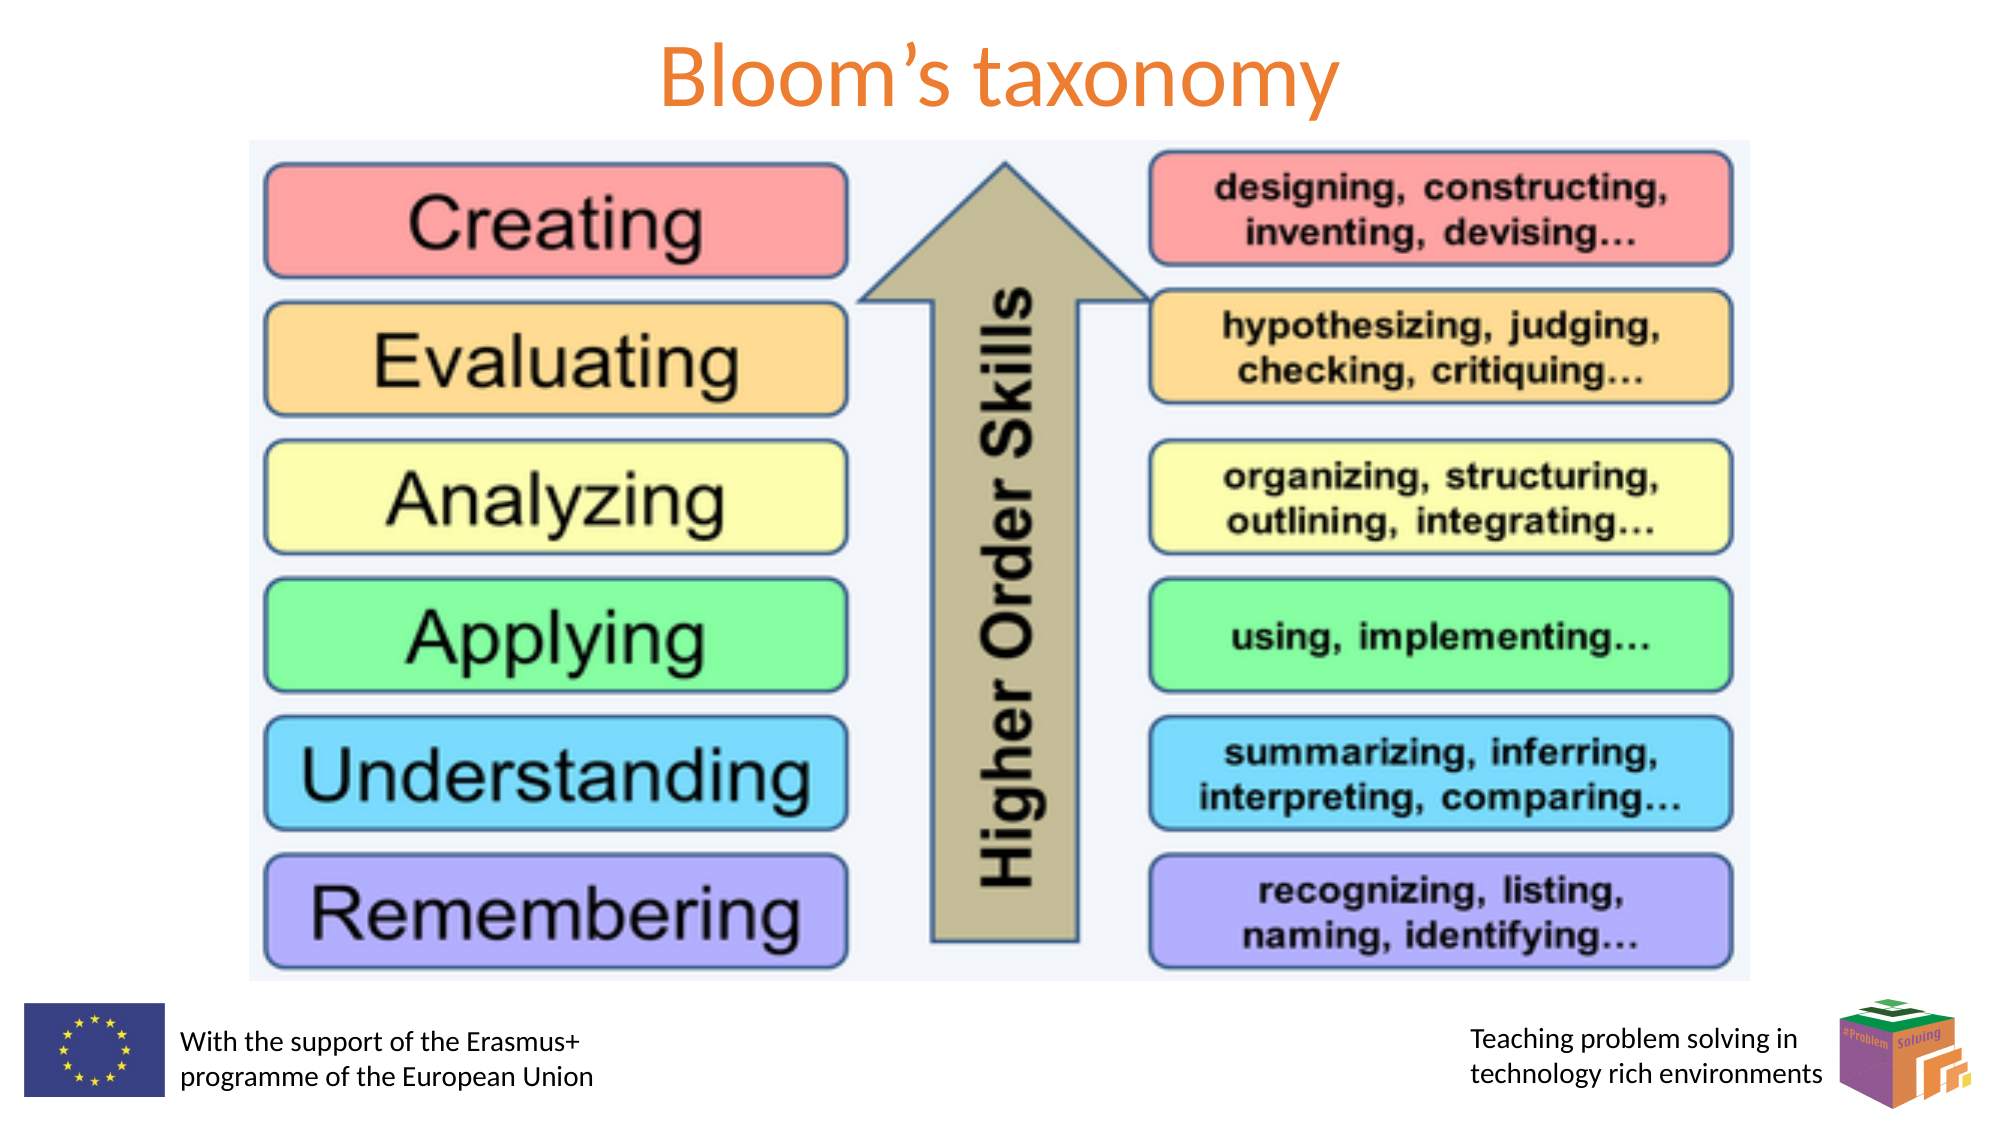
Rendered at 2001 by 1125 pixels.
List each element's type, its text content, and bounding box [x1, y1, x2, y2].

picture [24, 1003, 165, 1097]
picture [1835, 999, 1971, 1109]
picture [249, 140, 1750, 981]
title Bloom’s taxonomy [431, 12, 1569, 140]
